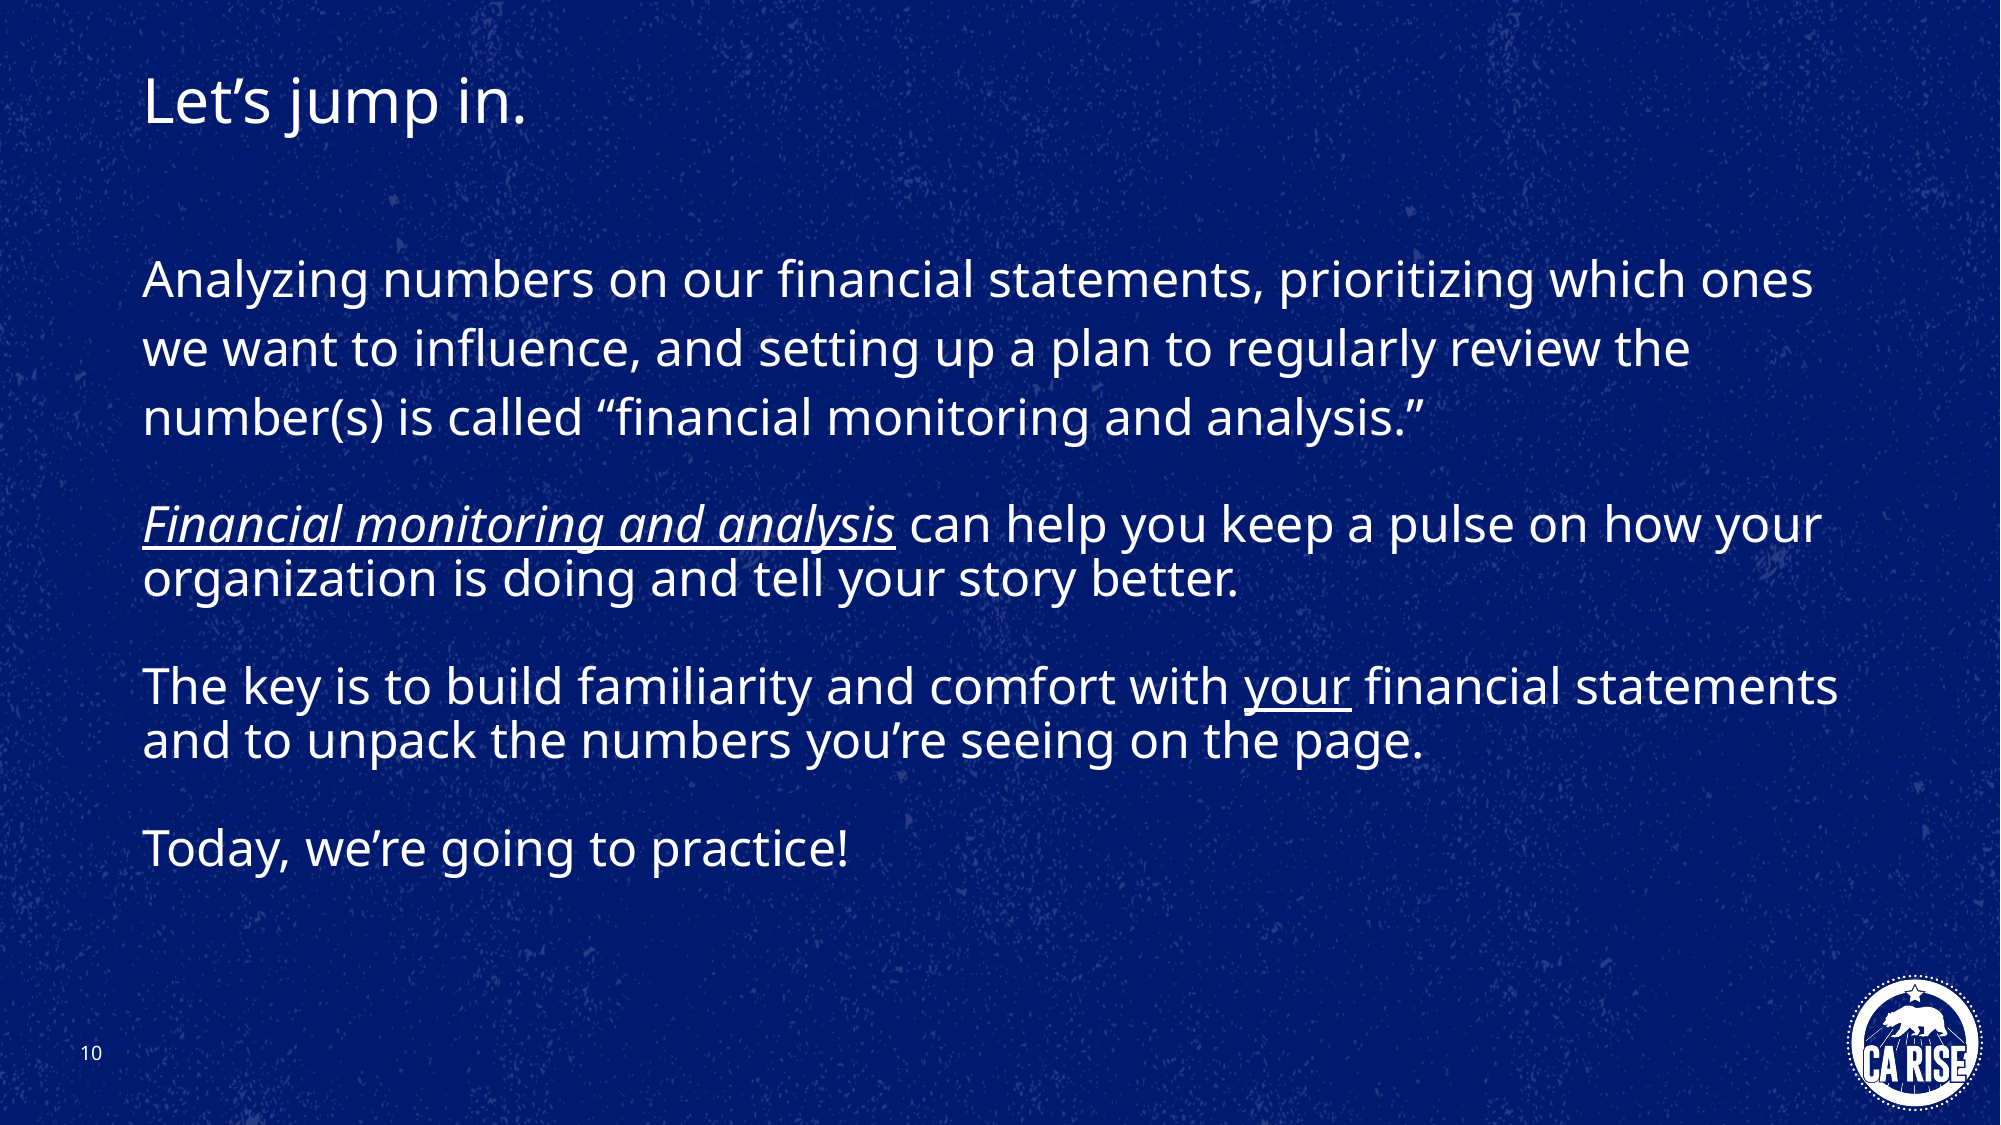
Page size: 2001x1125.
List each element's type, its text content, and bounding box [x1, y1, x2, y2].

picture [0, 0, 2001, 1125]
title Let’s jump in. [127, 71, 1873, 136]
list Analyzing numbers on our financial statements, prioritizing which ones we want to influence, and setting up a plan to regularly review the number(s) is called “financial monitoring and analysis.” Financial monitoring and analysis can help you keep a pulse on how your organization is doing and tell your story better. The key is to build familiarity and comfort with your financial statements and to unpack the numbers you’re seeing on the page. Today, we’re going to practice! [127, 230, 1873, 996]
